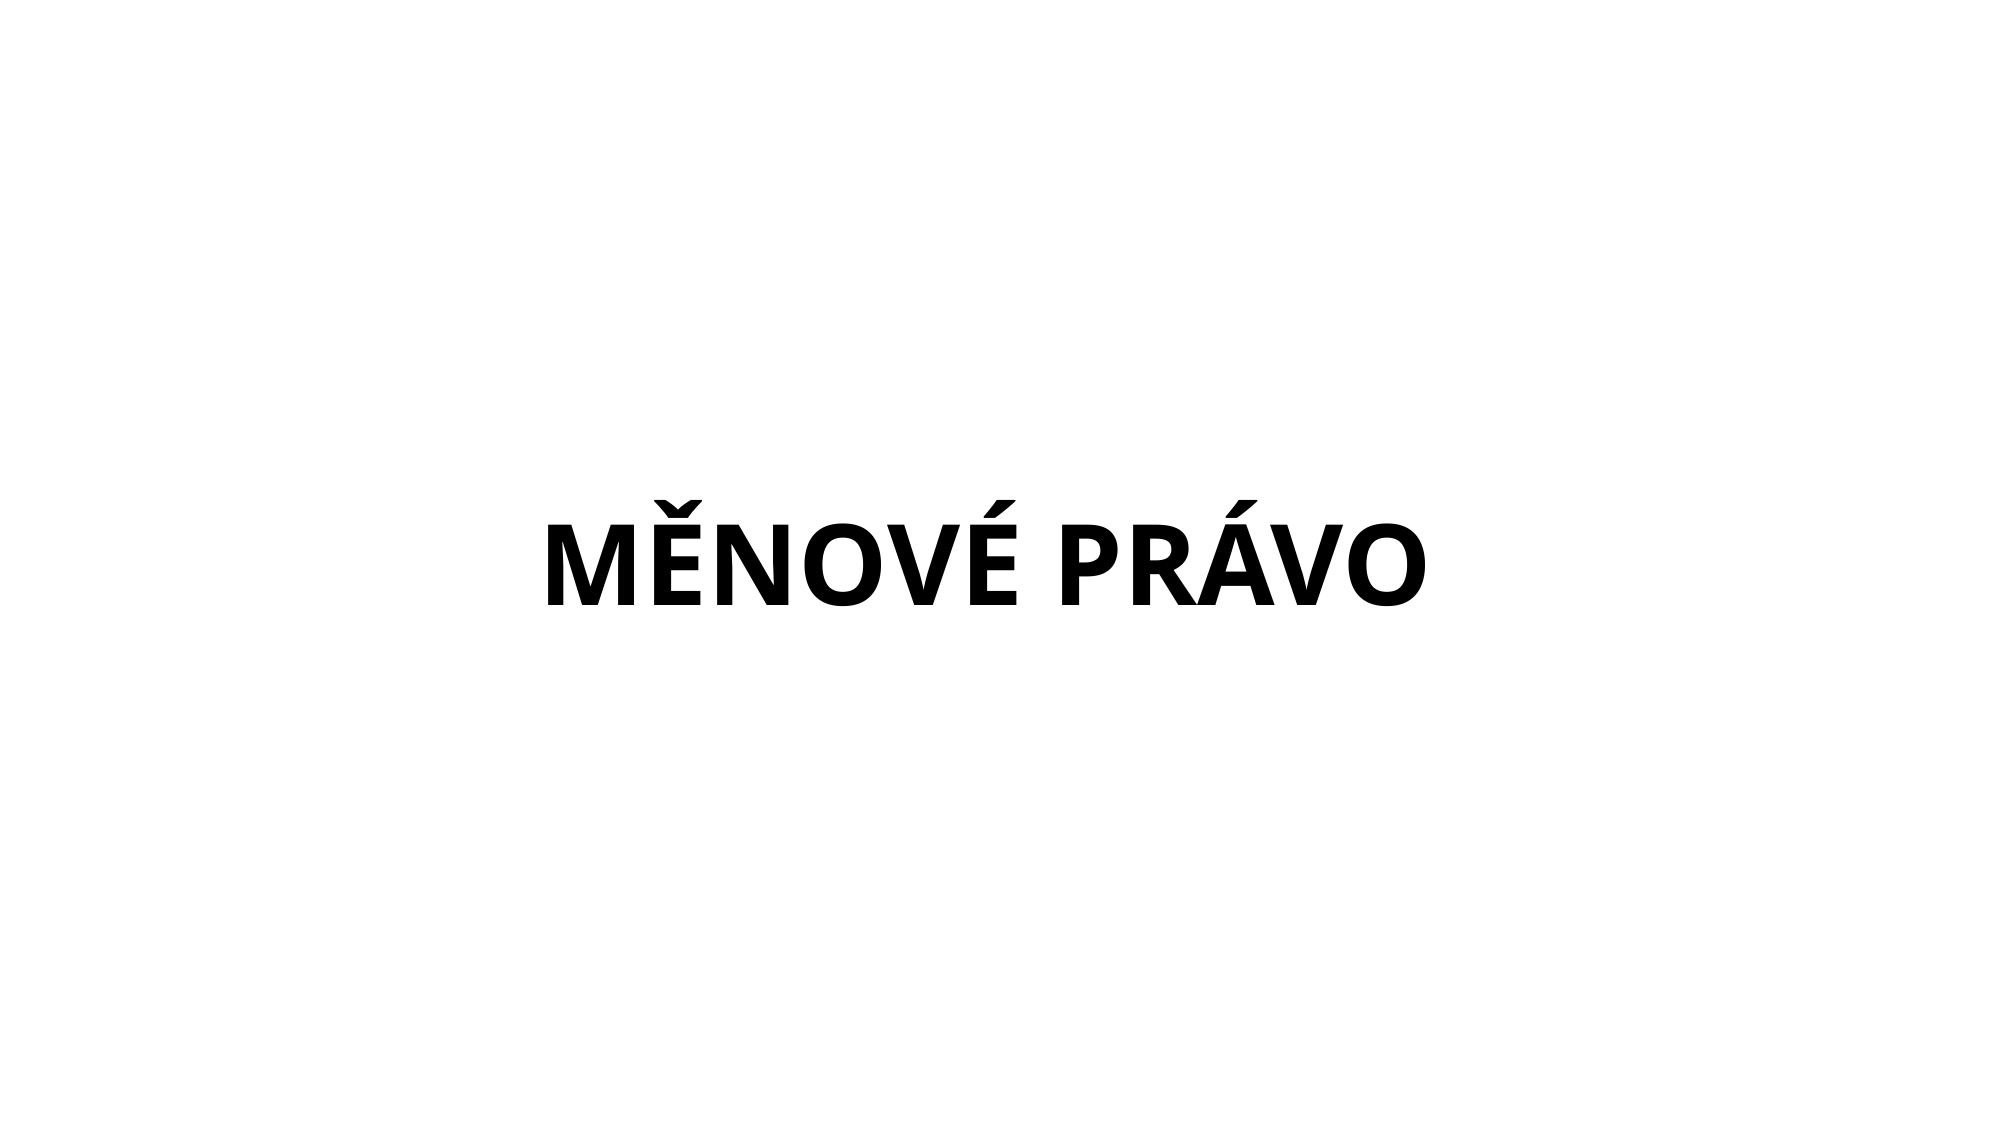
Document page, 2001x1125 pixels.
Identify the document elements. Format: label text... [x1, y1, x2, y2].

title MĚNOVÉ PRÁVO [362, 160, 1638, 638]
